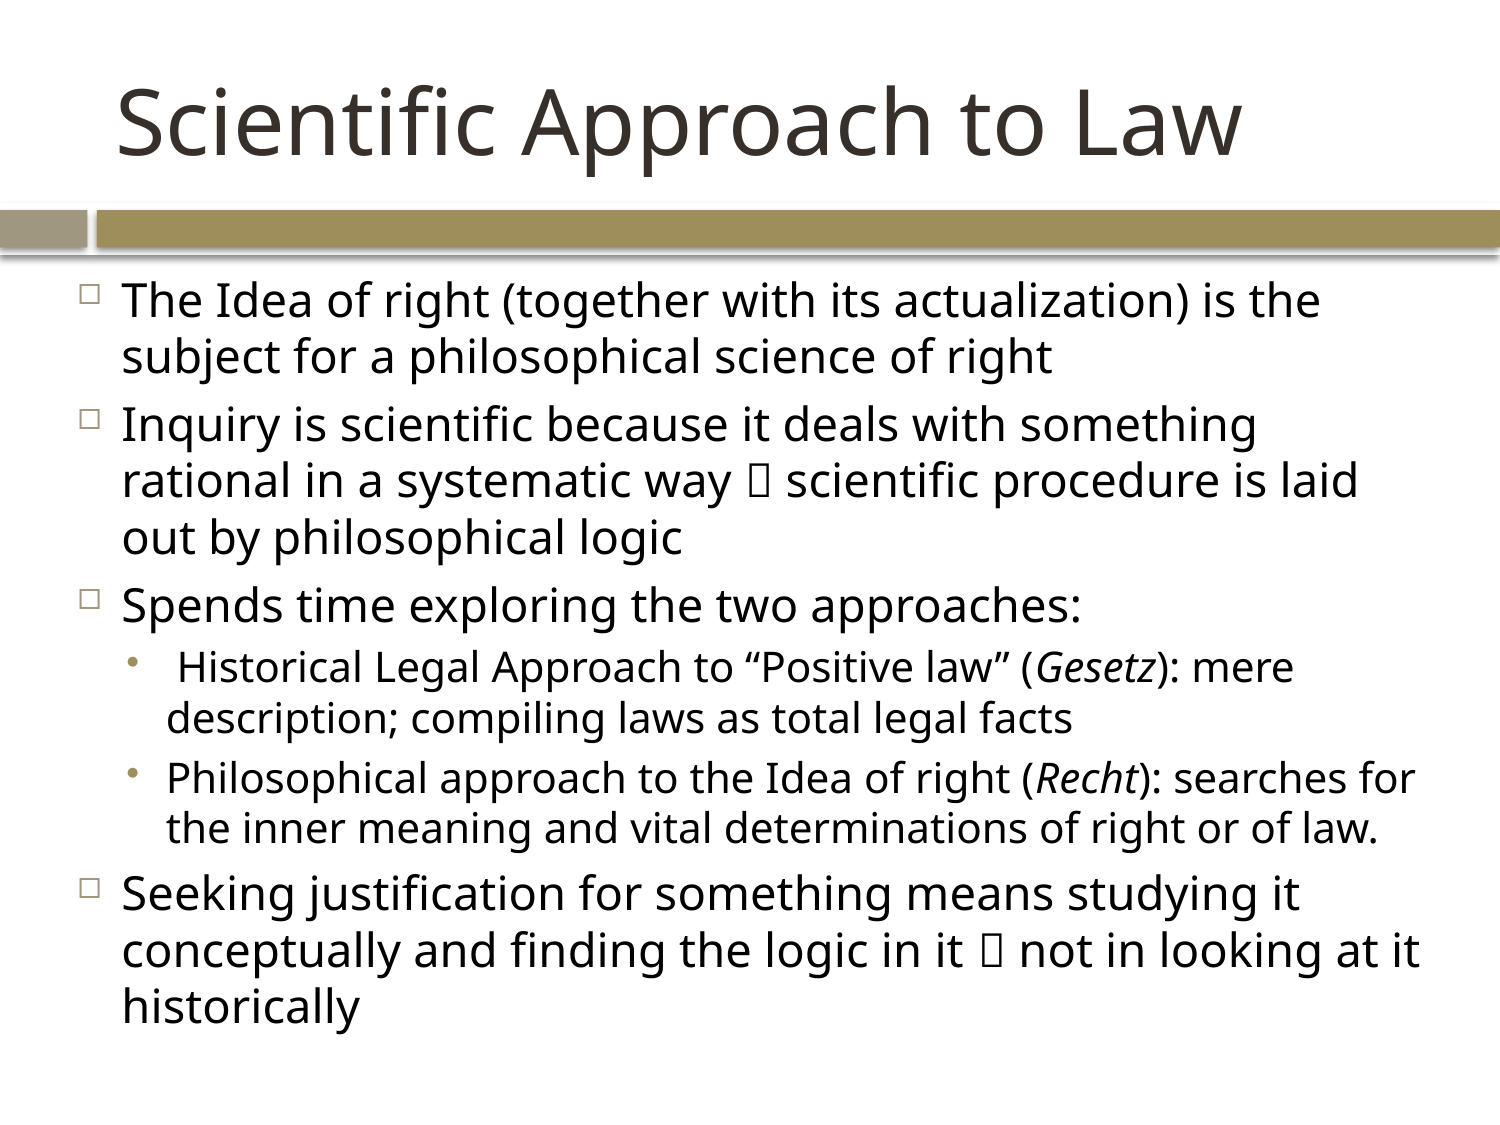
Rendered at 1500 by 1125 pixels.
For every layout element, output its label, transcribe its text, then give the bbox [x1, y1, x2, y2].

title Scientific Approach to Law [100, 37, 1438, 200]
list The Idea of right (together with its actualization) is the subject for a philosophical science of right Inquiry is scientific because it deals with something rational in a systematic way  scientific procedure is laid out by philosophical logic Spends time exploring the two approaches: Historical Legal Approach to “Positive law” (Gesetz): mere description; compiling laws as total legal facts Philosophical approach to the Idea of right (Recht): searches for the inner meaning and vital determinations of right or of law. Seeking justification for something means studying it conceptually and finding the logic in it  not in looking at it historically [62, 262, 1438, 1088]
